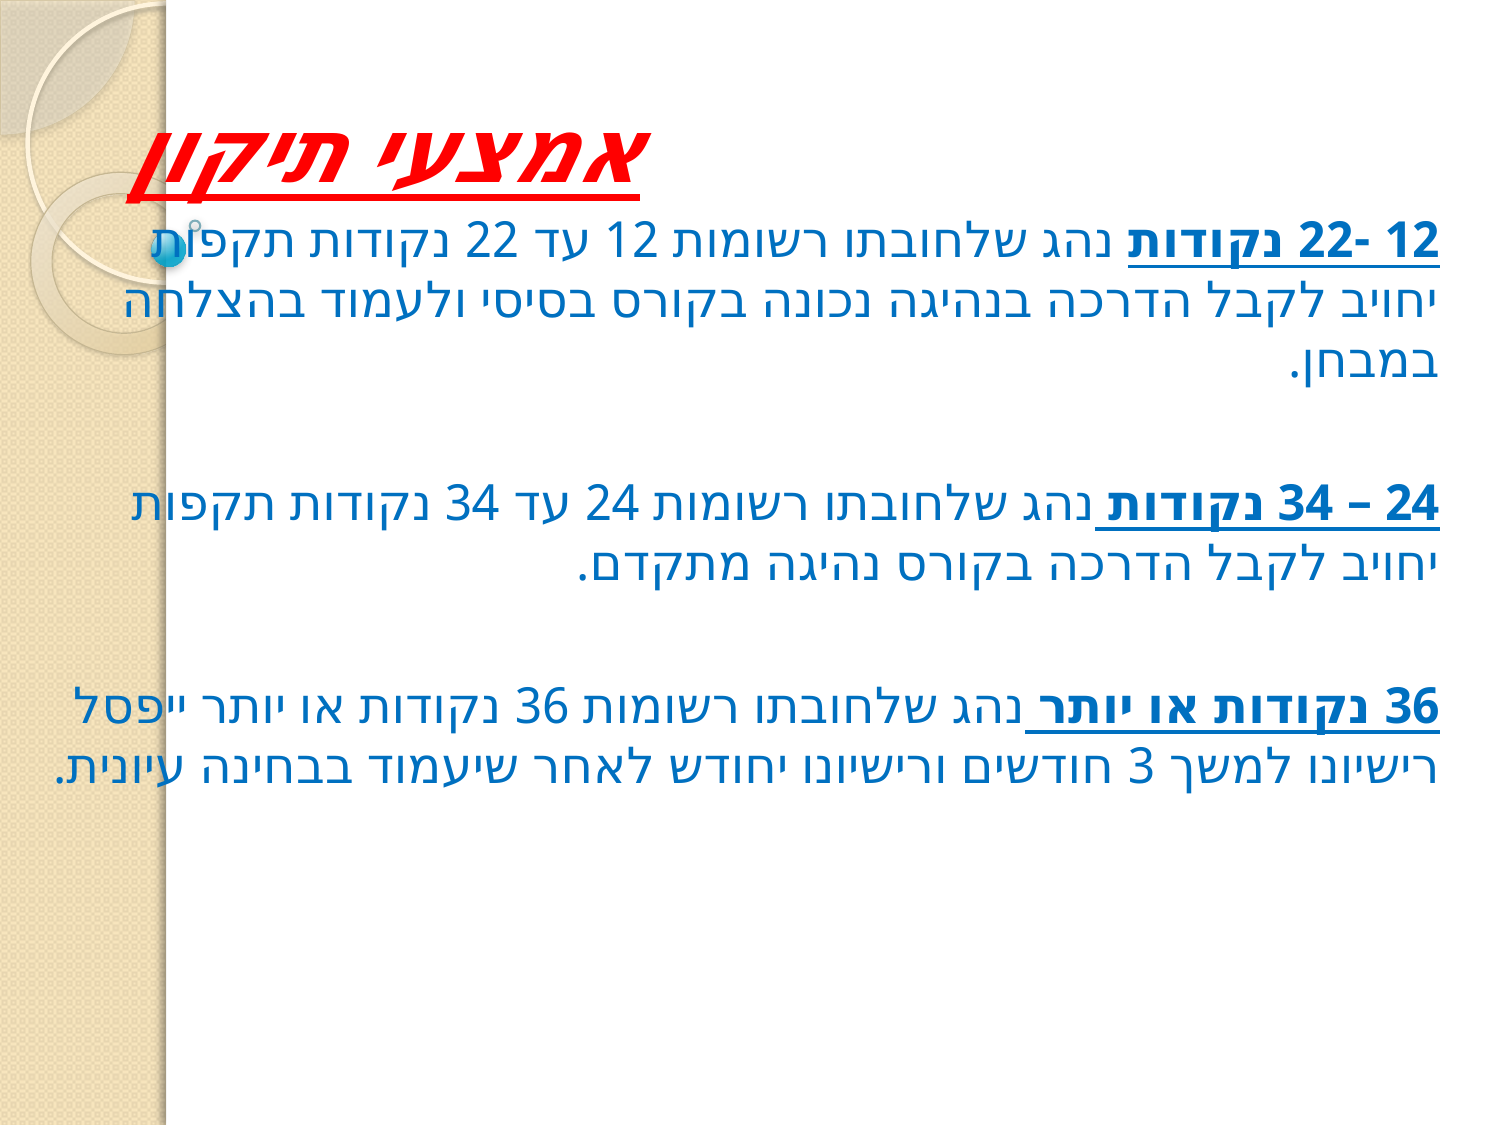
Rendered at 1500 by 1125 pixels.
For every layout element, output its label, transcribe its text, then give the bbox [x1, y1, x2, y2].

subtitle 12 -22 נקודות נהג שלחובתו רשומות 12 עד 22 נקודות תקפות יחויב לקבל הדרכה בנהיגה נכונה בקורס בסיסי ולעמוד בהצלחה במבחן. 24 – 34 נקודות נהג שלחובתו רשומות 24 עד 34 נקודות תקפות יחויב לקבל הדרכה בקורס נהיגה מתקדם. 36 נקודות או יותר נהג שלחובתו רשומות 36 נקודות או יותר ייפסל רישיונו למשך 3 חודשים ורישיונו יחודש לאחר שיעמוד בבחינה עיונית. [29, 208, 1459, 856]
title אמצעי תיקון [112, 30, 1388, 208]
